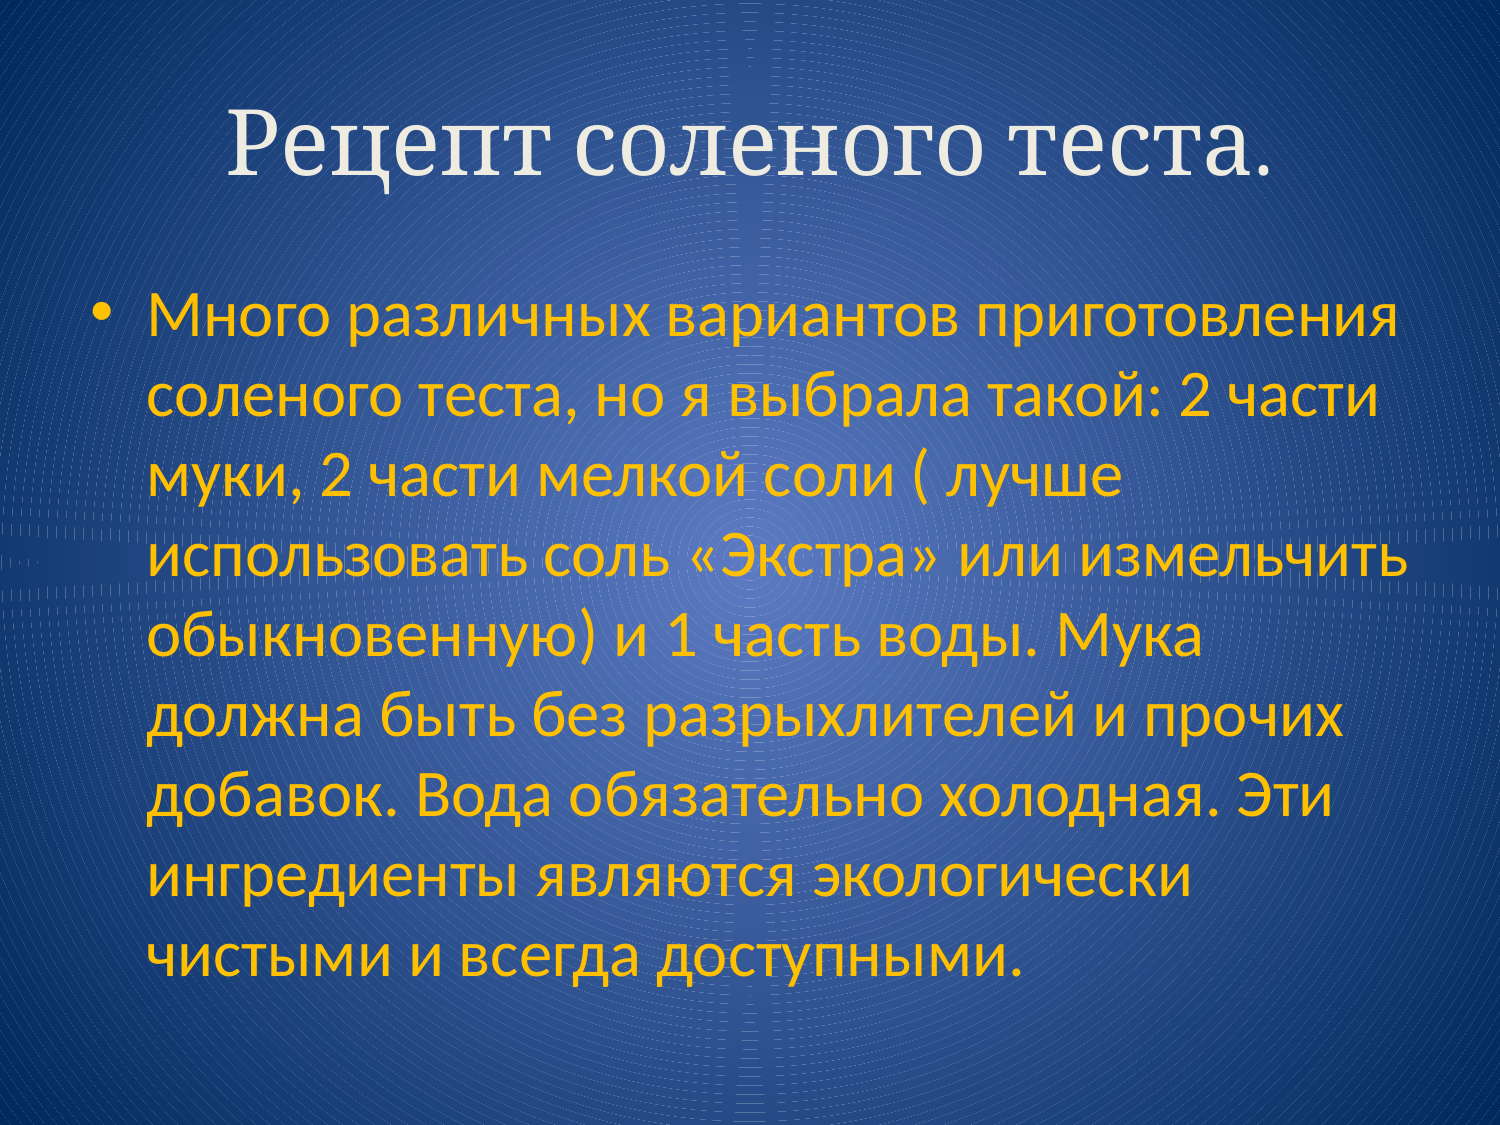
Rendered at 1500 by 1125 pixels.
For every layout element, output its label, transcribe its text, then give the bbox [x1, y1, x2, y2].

list Много различных вариантов приготовления соленого теста, но я выбрала такой: 2 части муки, 2 части мелкой соли ( лучше использовать соль «Экстра» или измельчить обыкновенную) и 1 часть воды. Мука должна быть без разрыхлителей и прочих добавок. Вода обязательно холодная. Эти ингредиенты являются экологически чистыми и всегда доступными. [75, 262, 1425, 1005]
title Рецепт соленого теста. [75, 45, 1425, 233]
